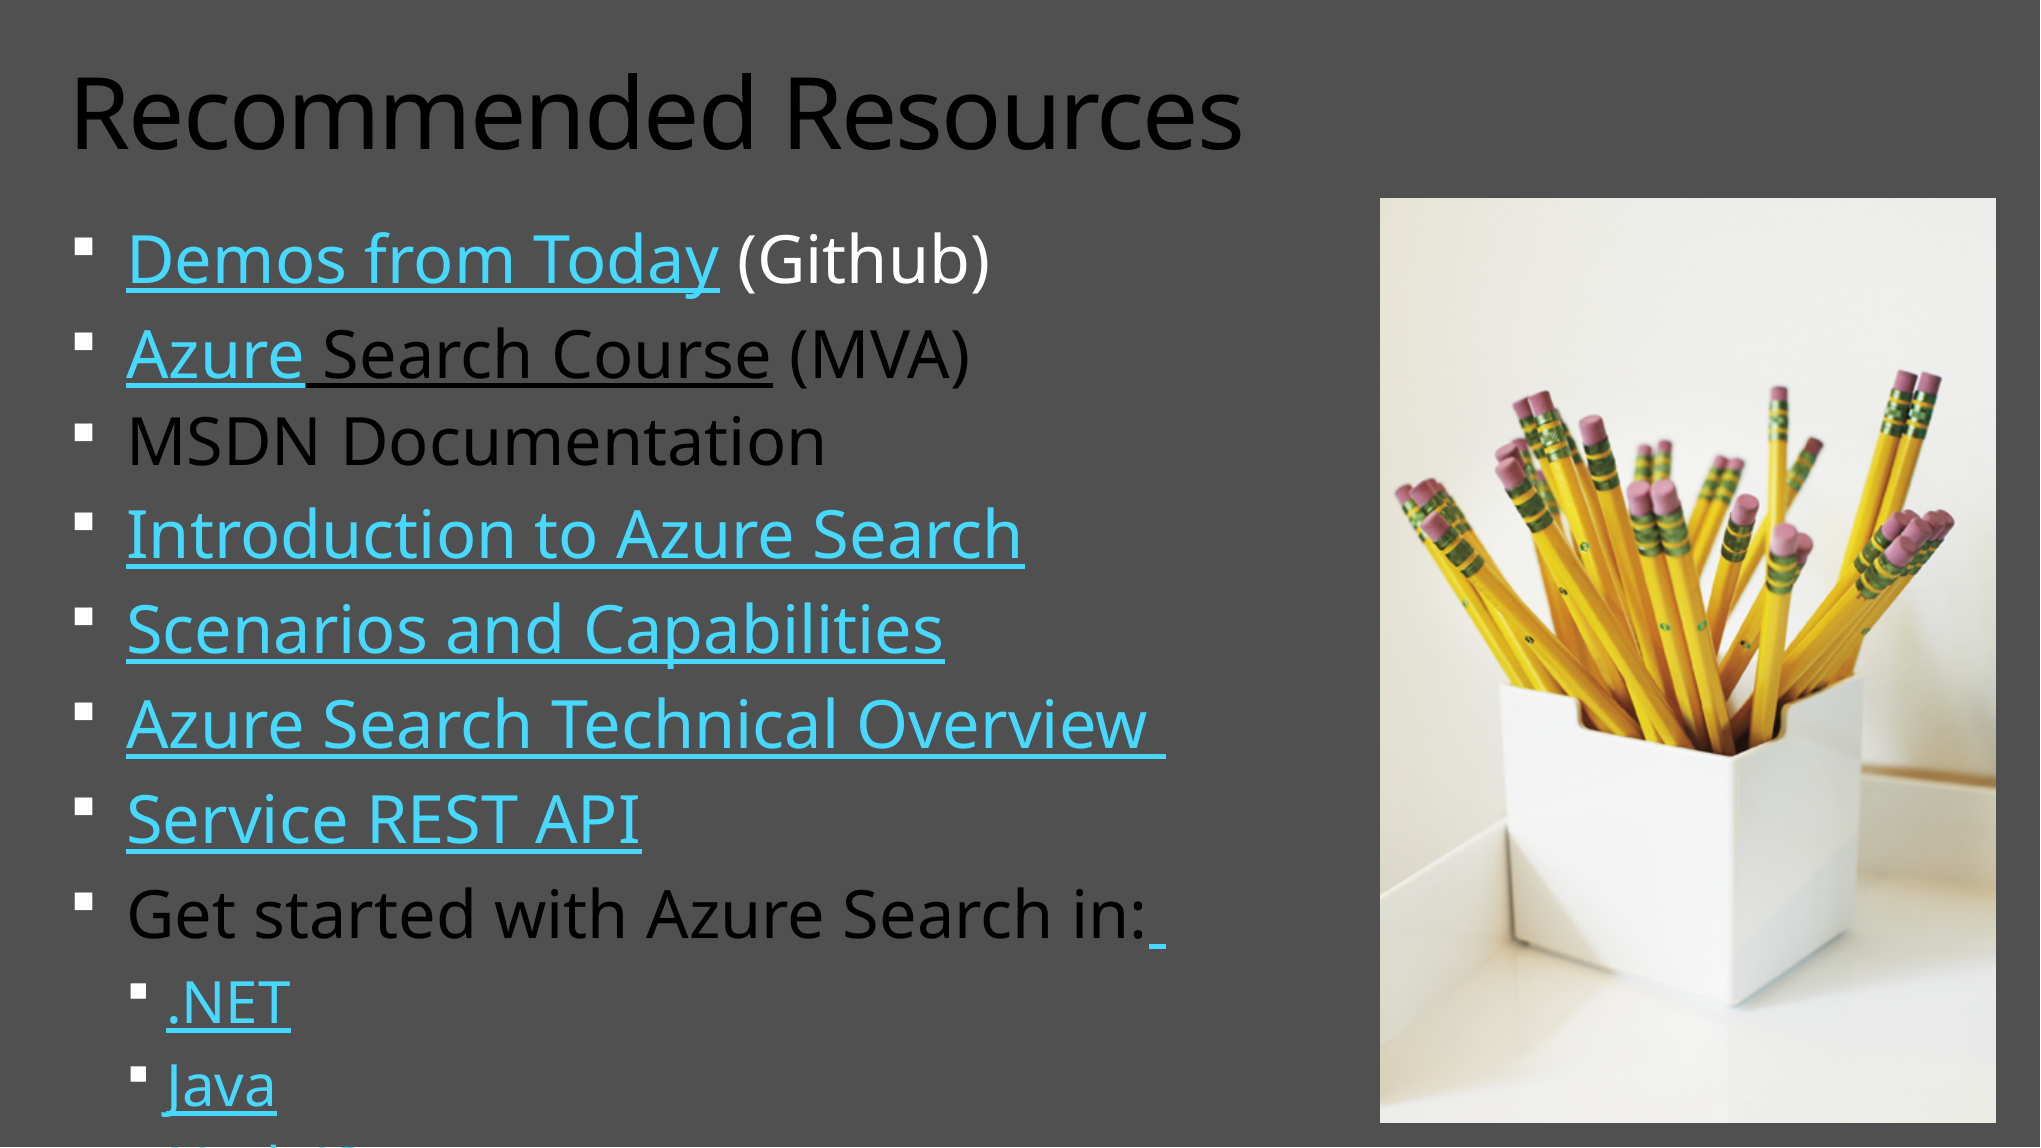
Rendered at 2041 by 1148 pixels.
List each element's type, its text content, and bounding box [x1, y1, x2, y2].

picture [1380, 198, 1996, 1123]
title Recommended Resources [45, 48, 1996, 199]
list Demos from Today (Github) Azure Search Course (MVA) MSDN Documentation Introduction to Azure Search Scenarios and Capabilities Azure Search Technical Overview Service REST API Get started with Azure Search in: .NET Java NodeJS [46, 202, 2035, 1148]
